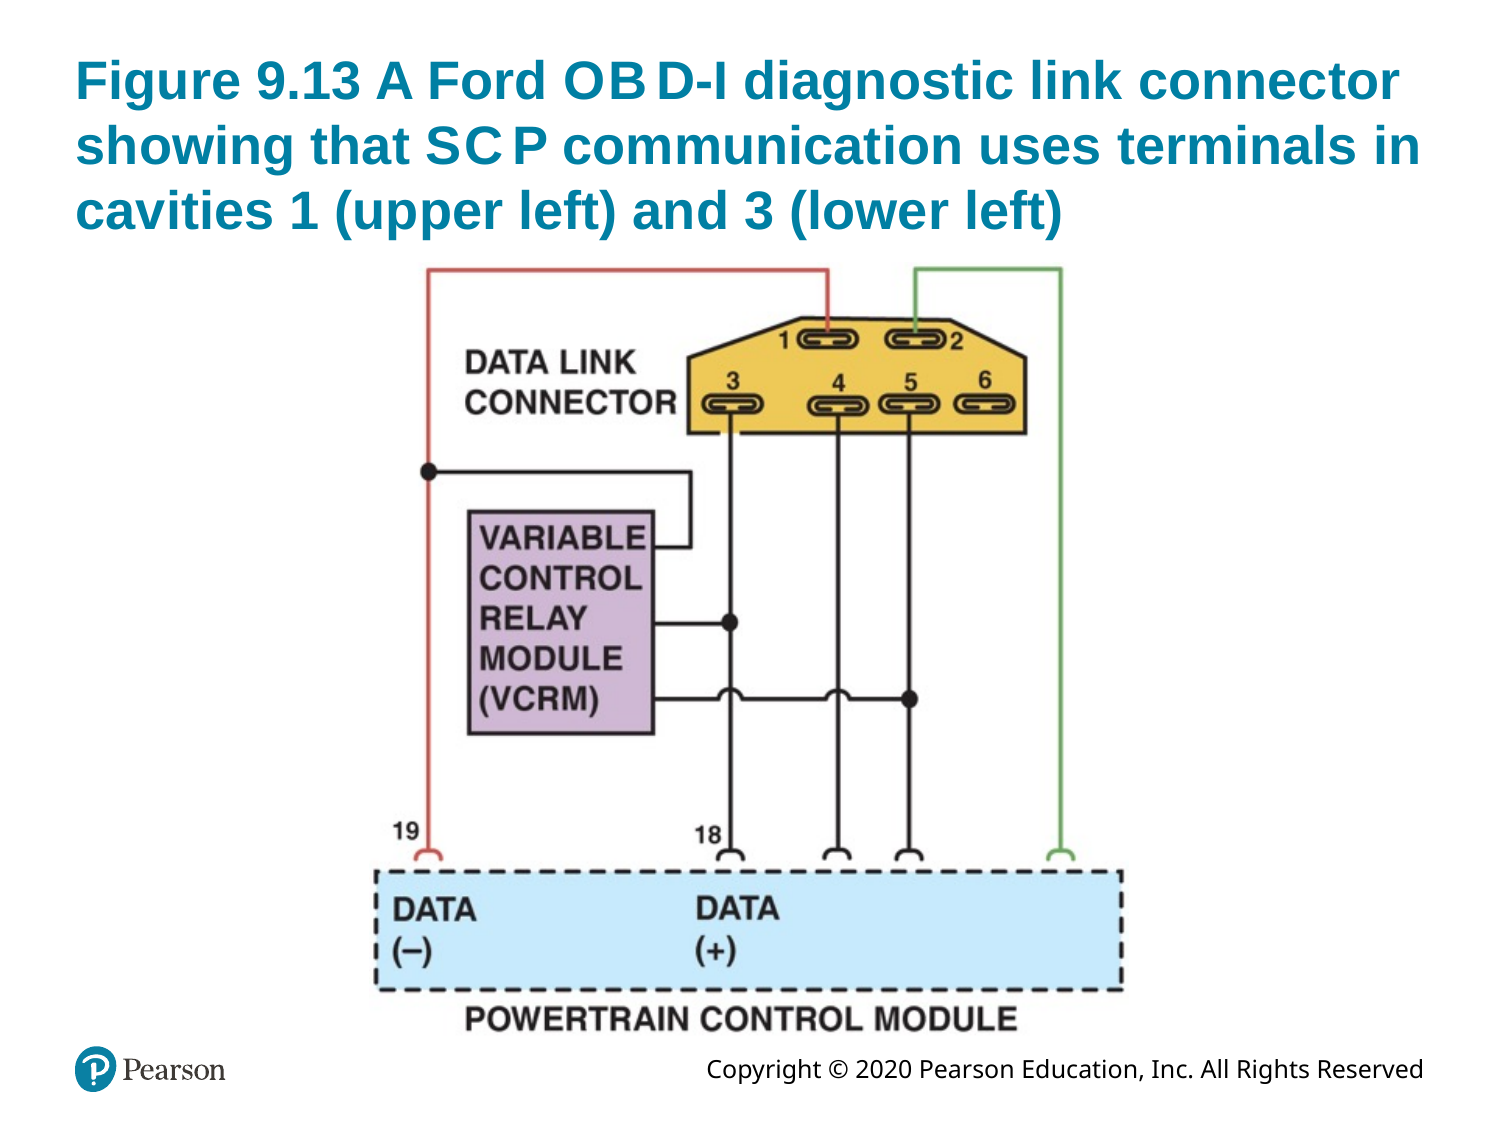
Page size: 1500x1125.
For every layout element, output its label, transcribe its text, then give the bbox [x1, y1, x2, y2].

picture [368, 262, 1129, 1037]
title Figure 9.13 A Ford O B D-I diagnostic link connector showing that S C P communication uses terminals in cavities 1 (upper left) and 3 (lower left) [75, 45, 1425, 241]
